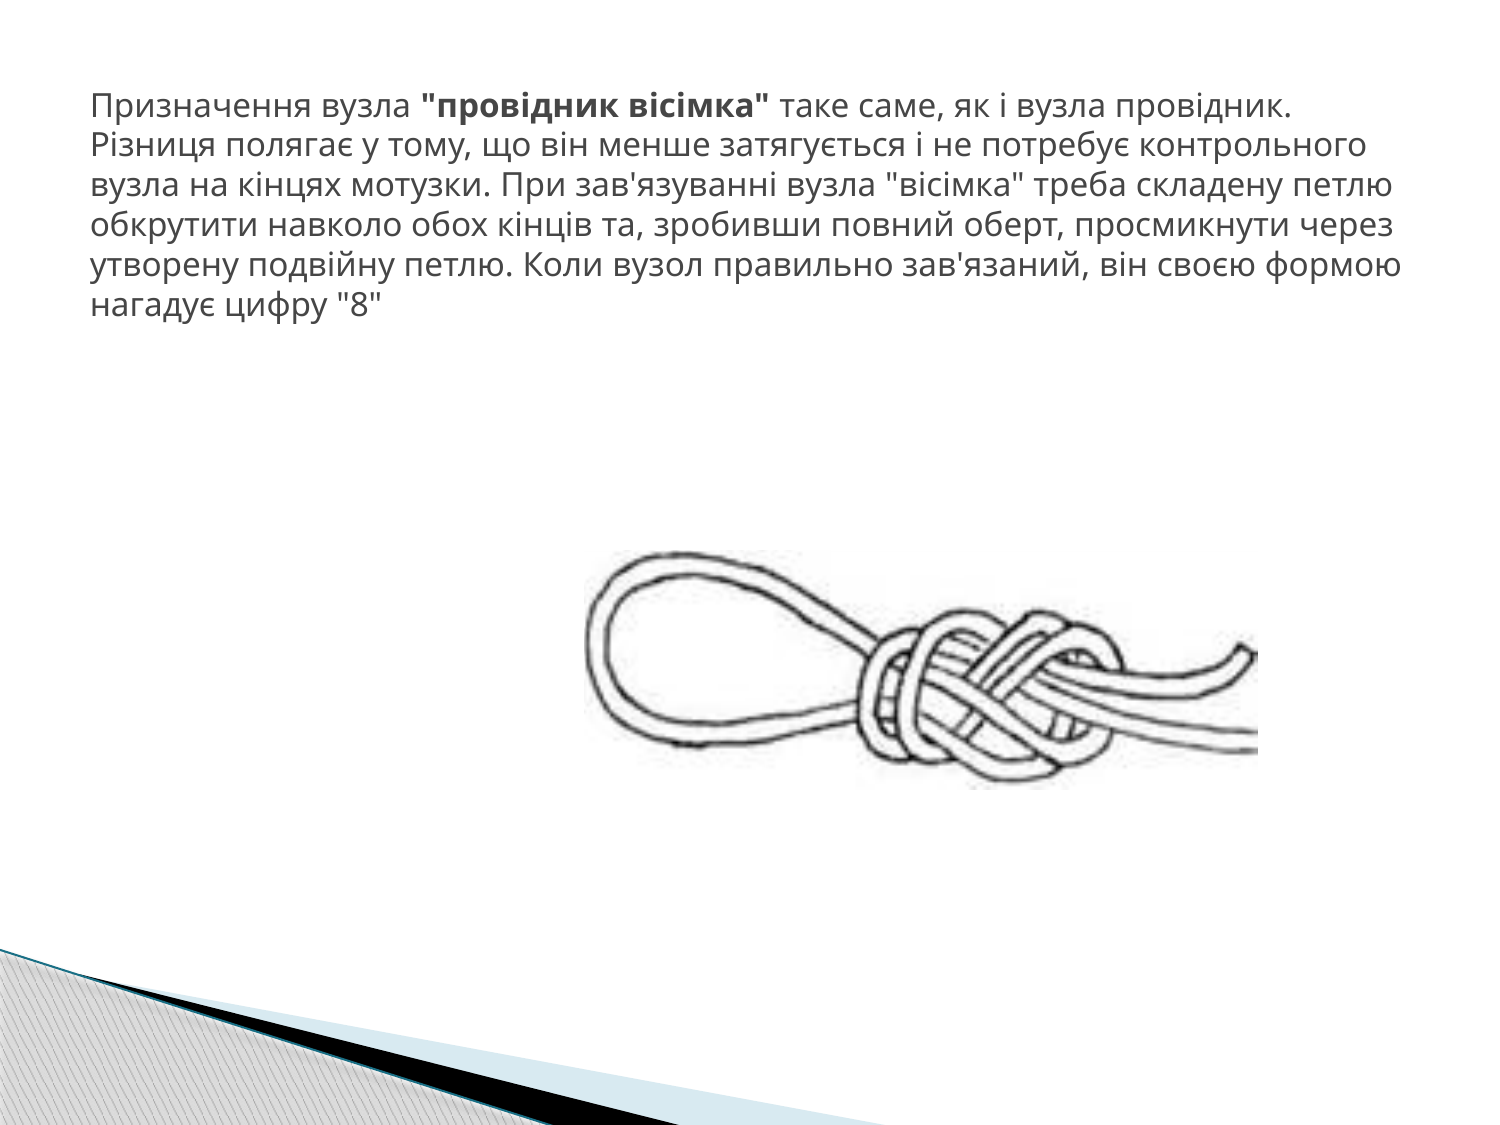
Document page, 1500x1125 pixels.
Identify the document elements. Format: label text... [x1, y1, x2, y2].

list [584, 550, 1259, 791]
title Призначення вузла "провідник вісімка" таке саме, як і вузла провідник. Різниця полягає у тому, що він менше затягується і не потребує контрольного вузла на кінцях мотузки. При зав'язуванні вузла "вісімка" треба складену петлю обкрутити навколо обох кінців та, зробивши повний оберт, просмикнути через утворену подвійну петлю. Коли вузол правильно зав'язаний, він своєю формою нагадує цифру "8" [75, 45, 1425, 362]
